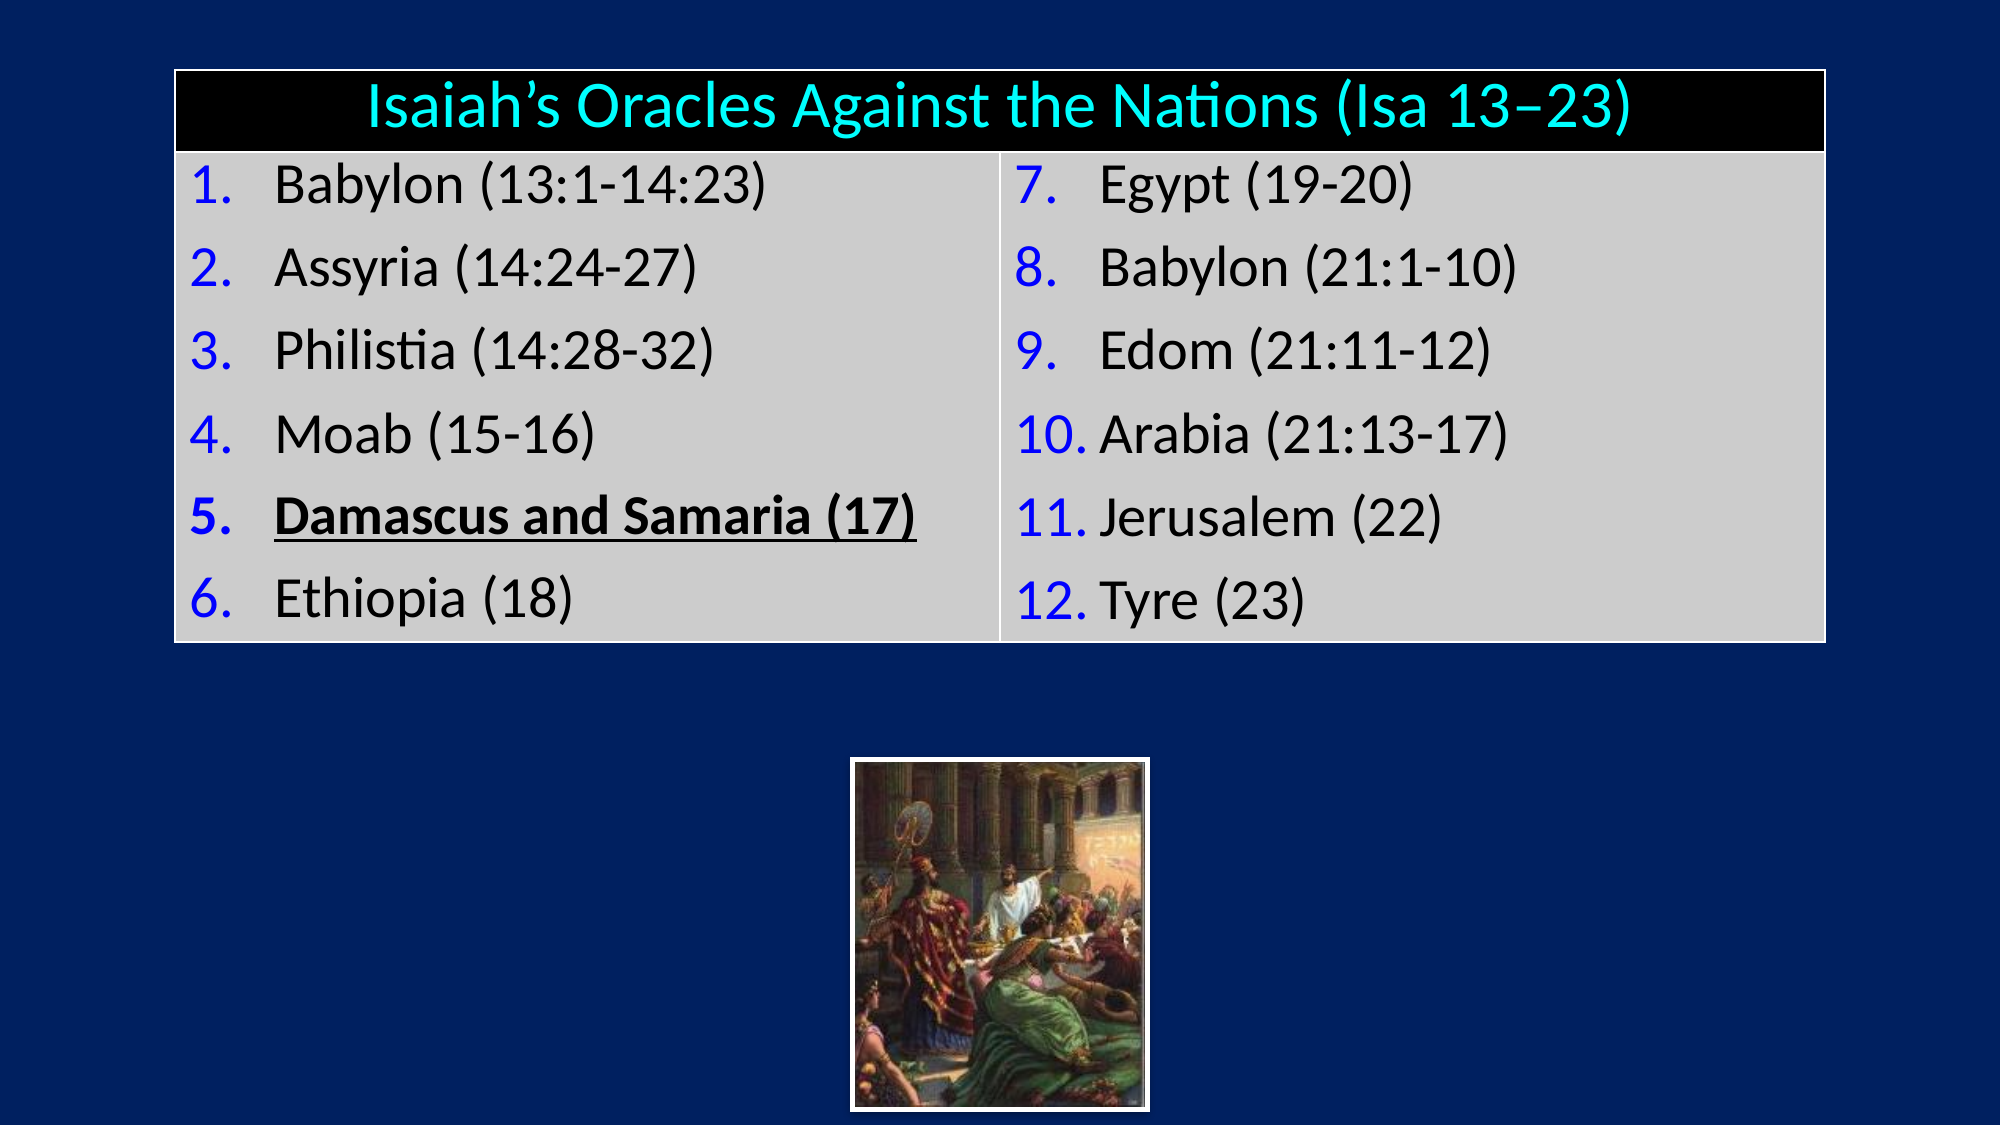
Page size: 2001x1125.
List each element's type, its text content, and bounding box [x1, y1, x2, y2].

table_cell Babylon (13:1-14:23) Assyria (14:24-27) Philistia (14:28-32) Moab (15-16) Damascus and Samaria (17) Ethiopia (18) [176, 153, 999, 641]
table_cell Egypt (19-20) Babylon (21:1-10) Edom (21:11-12) Arabia (21:13-17) Jerusalem (22) Tyre (23) [1001, 153, 1824, 641]
picture [854, 761, 1146, 1108]
table_header Isaiah’s Oracles Against the Nations (Isa 13–23) [176, 71, 1824, 151]
